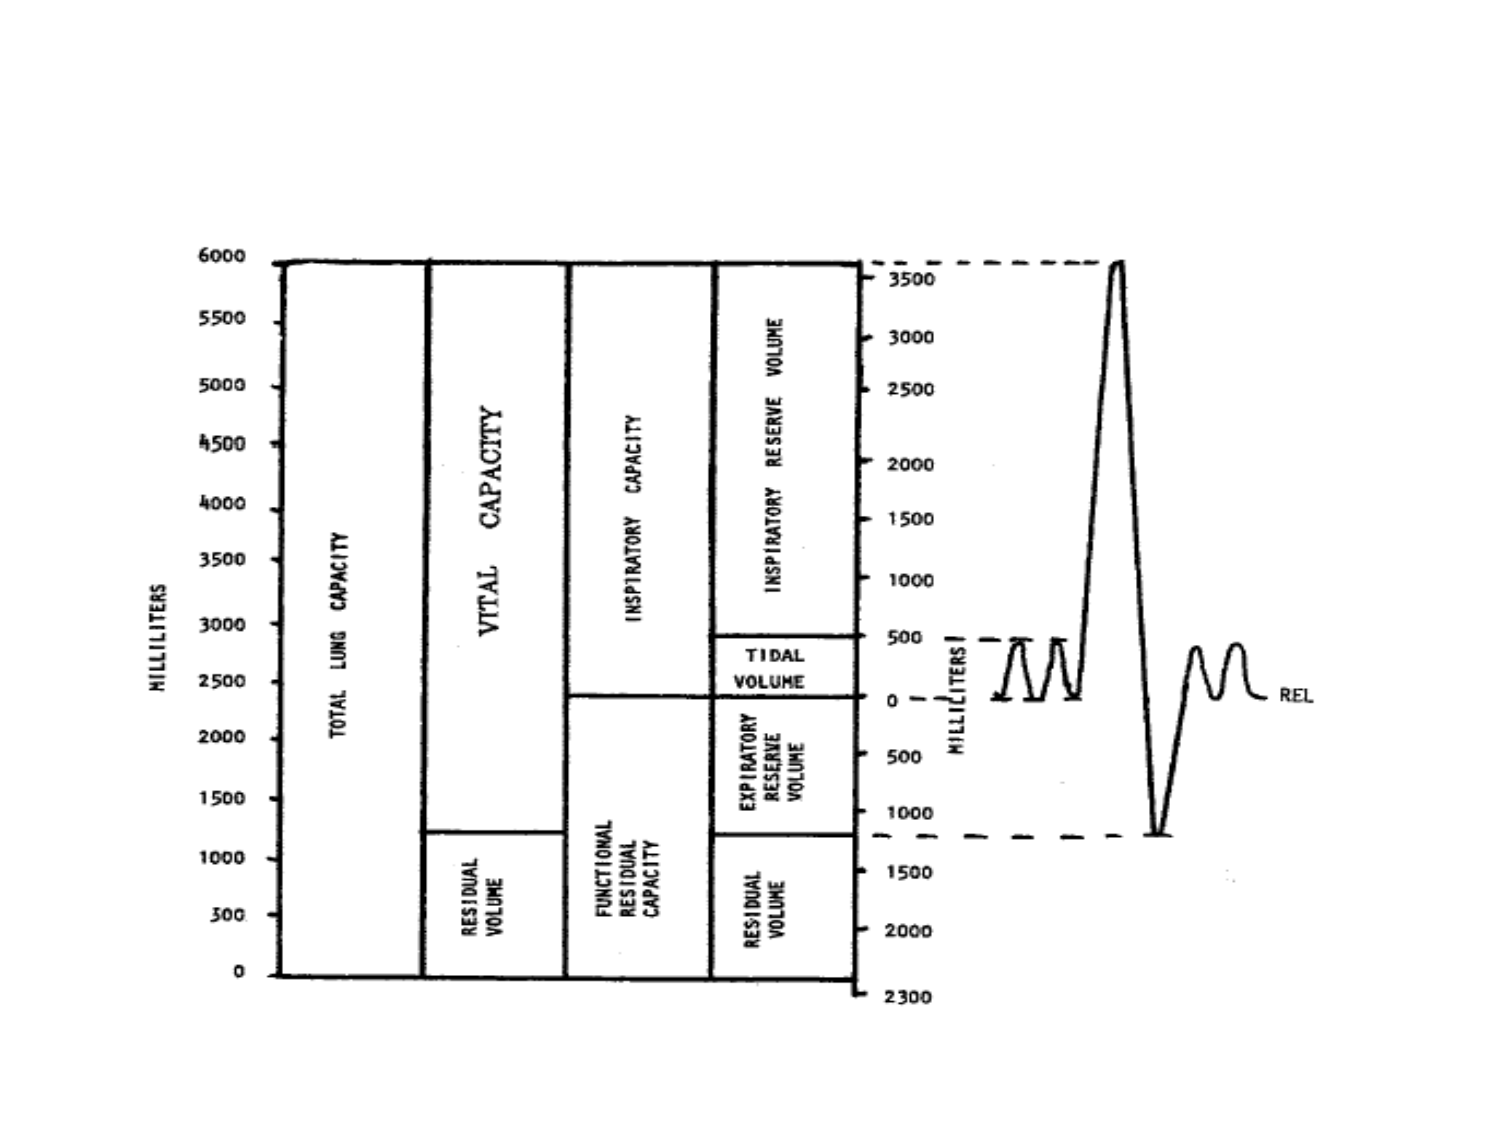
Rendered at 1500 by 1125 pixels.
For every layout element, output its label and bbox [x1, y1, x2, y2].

picture [116, 209, 1360, 1019]
